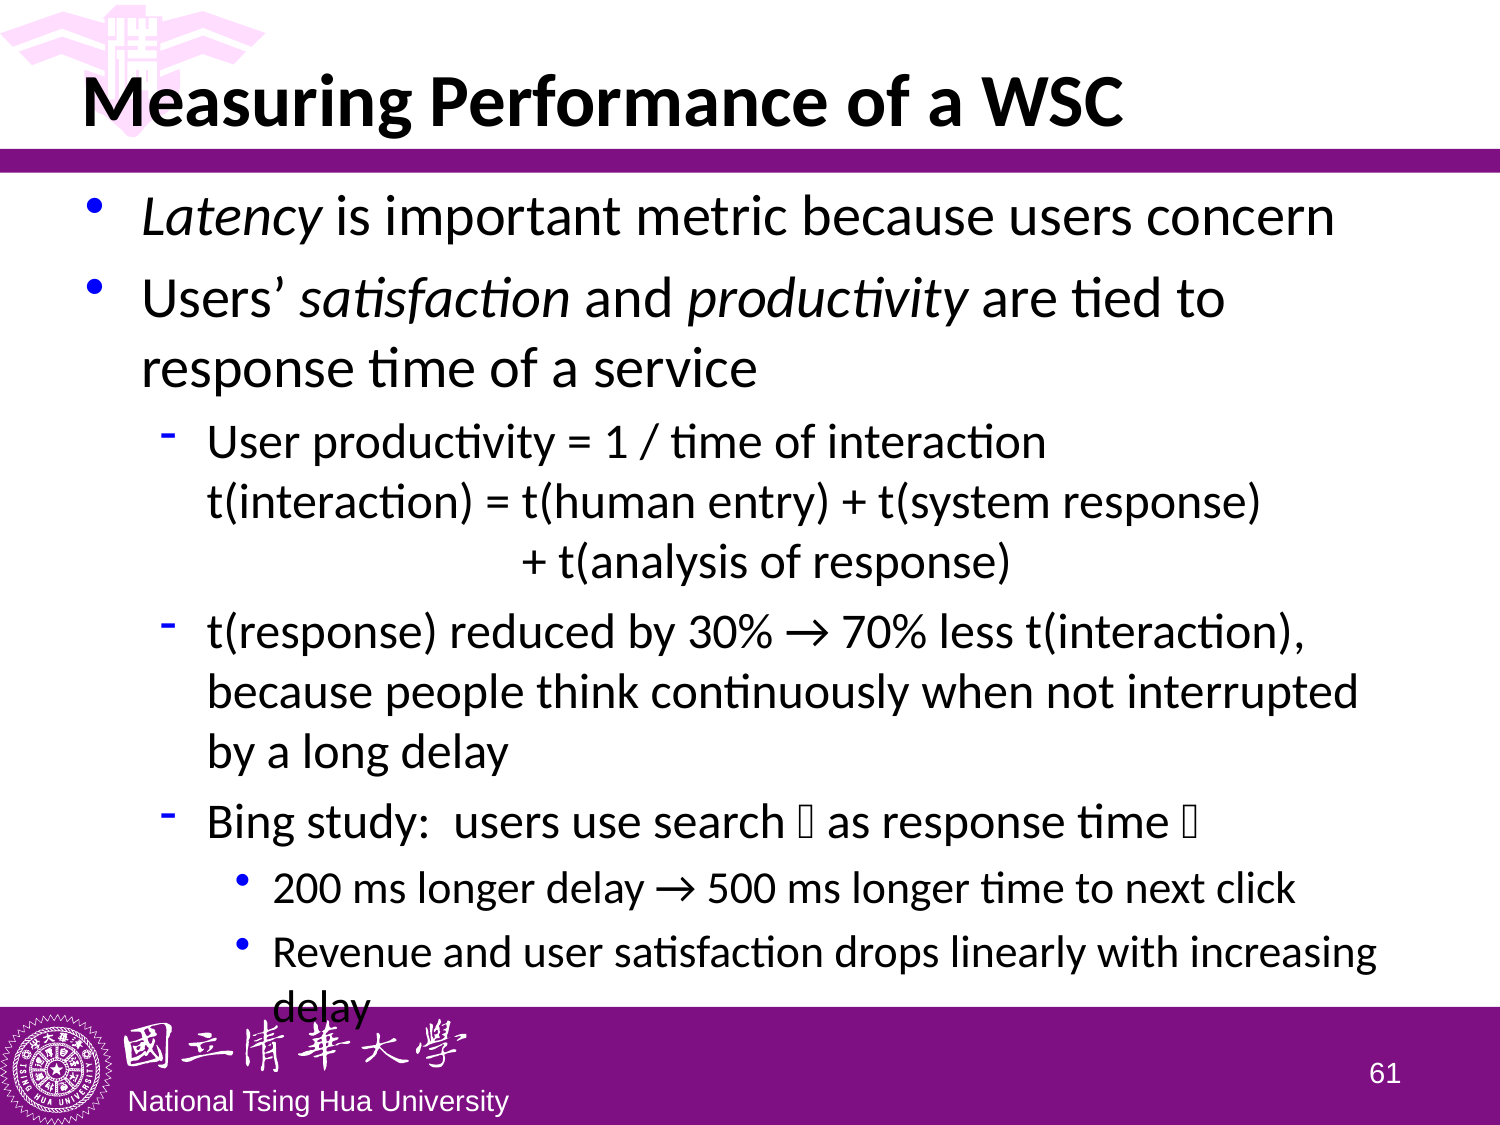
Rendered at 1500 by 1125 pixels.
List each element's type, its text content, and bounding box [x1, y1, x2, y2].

list Latency is important metric because users concern Users’ satisfaction and productivity are tied to response time of a service User productivity = 1 / time of interaction t(interaction) = t(human entry) + t(system response) + t(analysis of response) t(response) reduced by 30% → 70% less t(interaction), because people think continuously when not interrupted by a long delay Bing study: users use search  as response time  200 ms longer delay → 500 ms longer time to next click Revenue and user satisfaction drops linearly with increasing delay [69, 169, 1412, 1000]
title Measuring Performance of a WSC [66, 37, 1413, 149]
slide_number 60 [1104, 1021, 1417, 1097]
